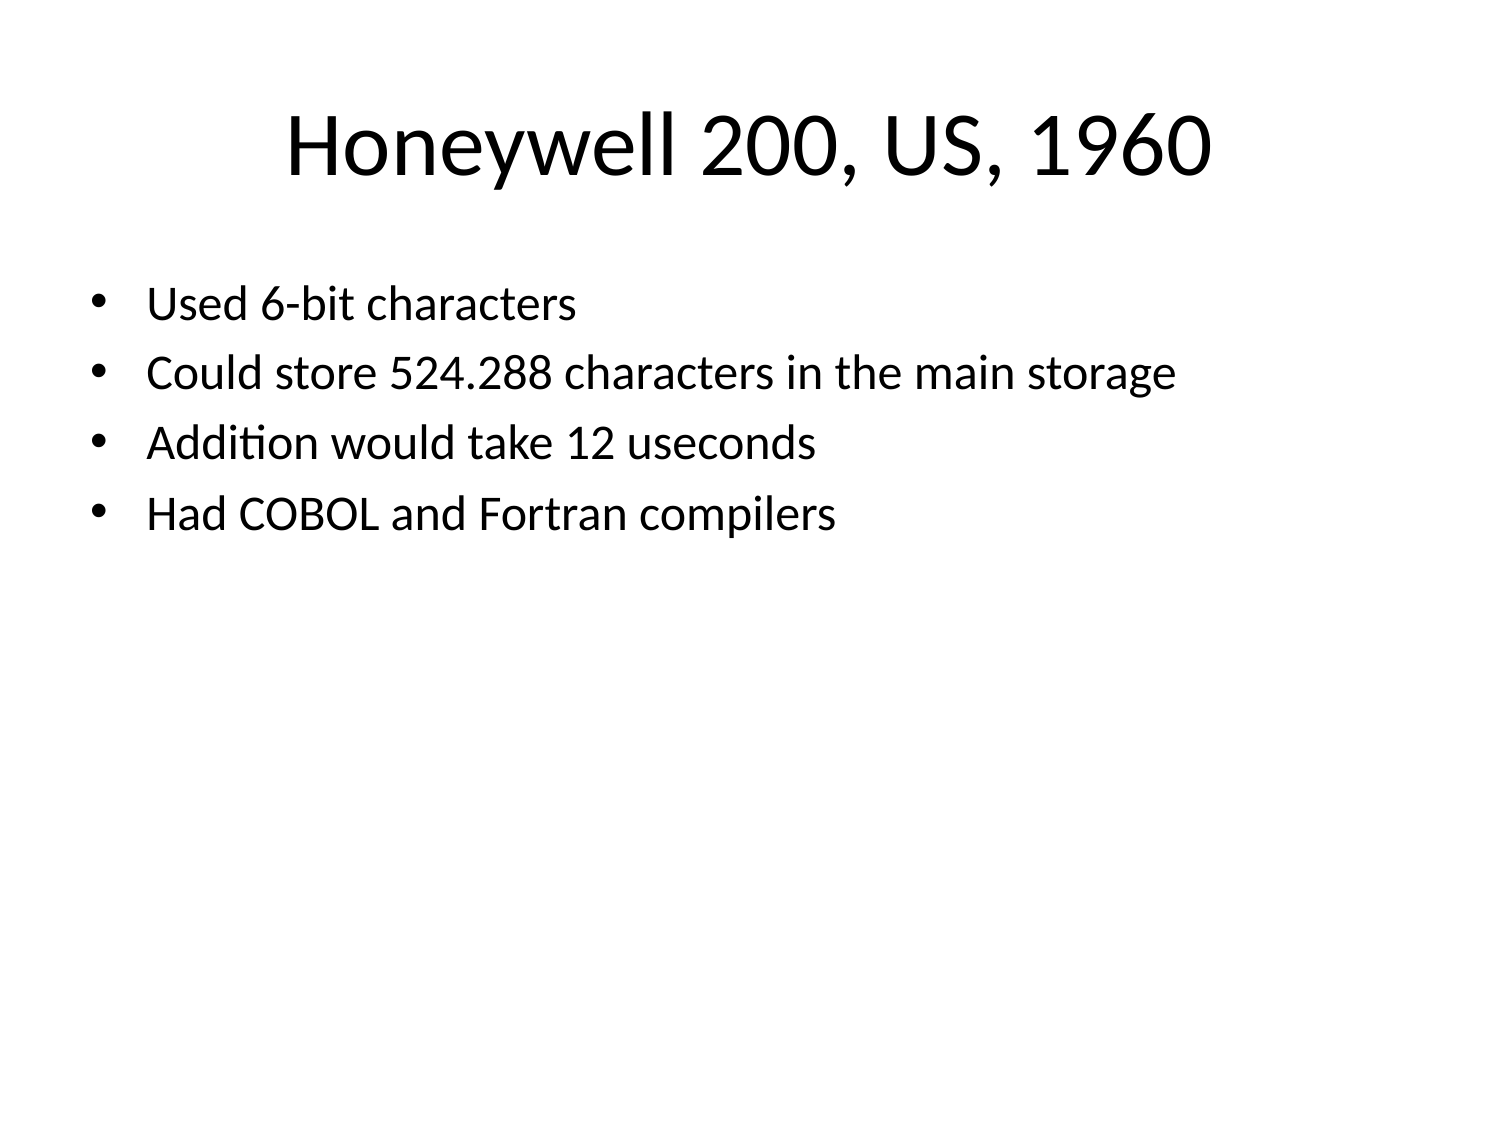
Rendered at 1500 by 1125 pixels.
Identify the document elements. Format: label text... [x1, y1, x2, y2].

title Honeywell 200, US, 1960 [75, 45, 1425, 233]
list Used 6-bit characters Could store 524.288 characters in the main storage Addition would take 12 useconds Had COBOL and Fortran compilers [75, 262, 1425, 1005]
